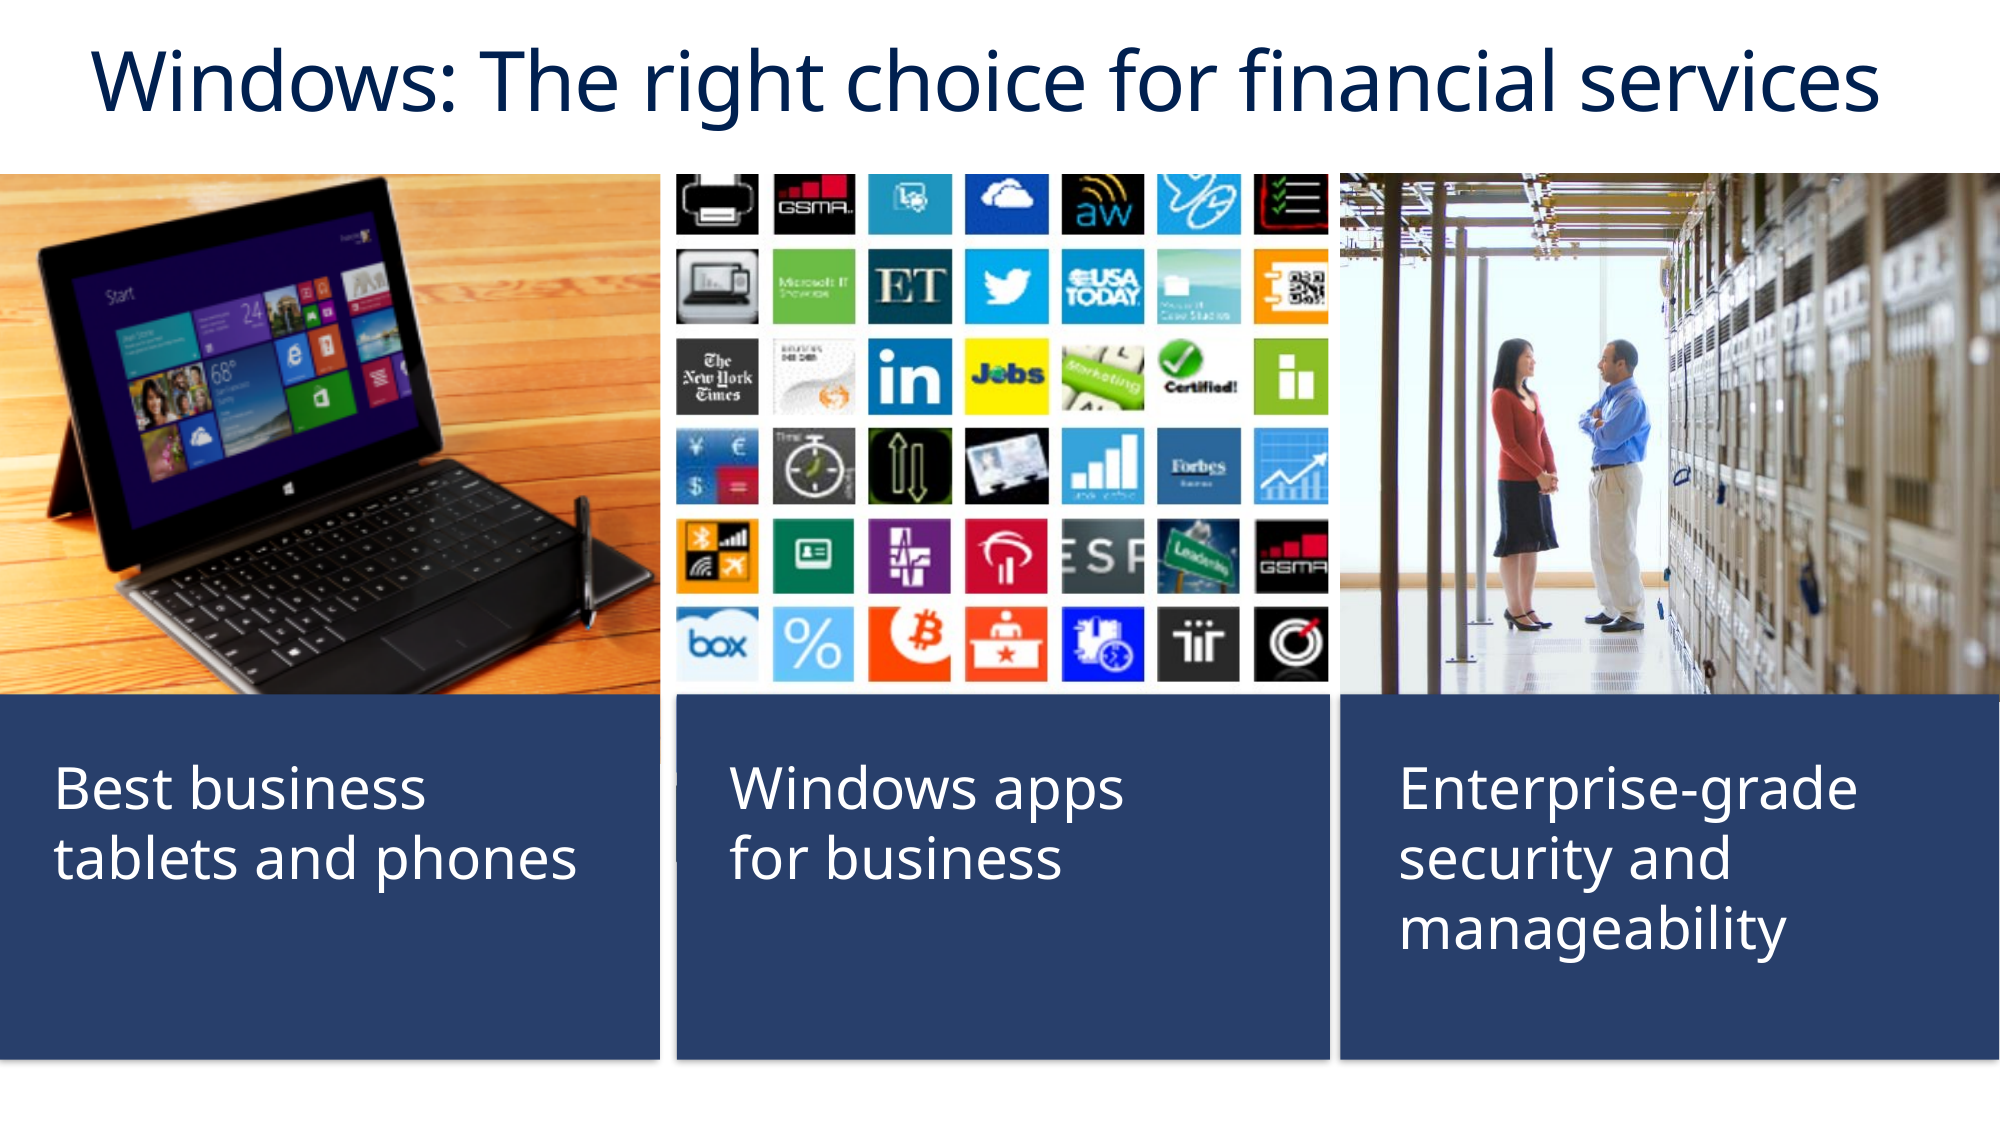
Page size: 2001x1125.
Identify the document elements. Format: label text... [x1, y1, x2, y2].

text_box [0, 850, 661, 1060]
text_box Windows apps for business [714, 879, 1188, 887]
text_box Best business tablets and phones [38, 851, 588, 887]
picture [1340, 173, 2000, 703]
picture [675, 174, 1329, 871]
text_box [1340, 709, 2000, 1060]
text_box [676, 876, 1331, 1060]
title Windows: The right choice for financial services [37, 23, 2000, 130]
picture [0, 174, 661, 844]
text_box Enterprise-grade security and manageability [1383, 736, 1975, 992]
